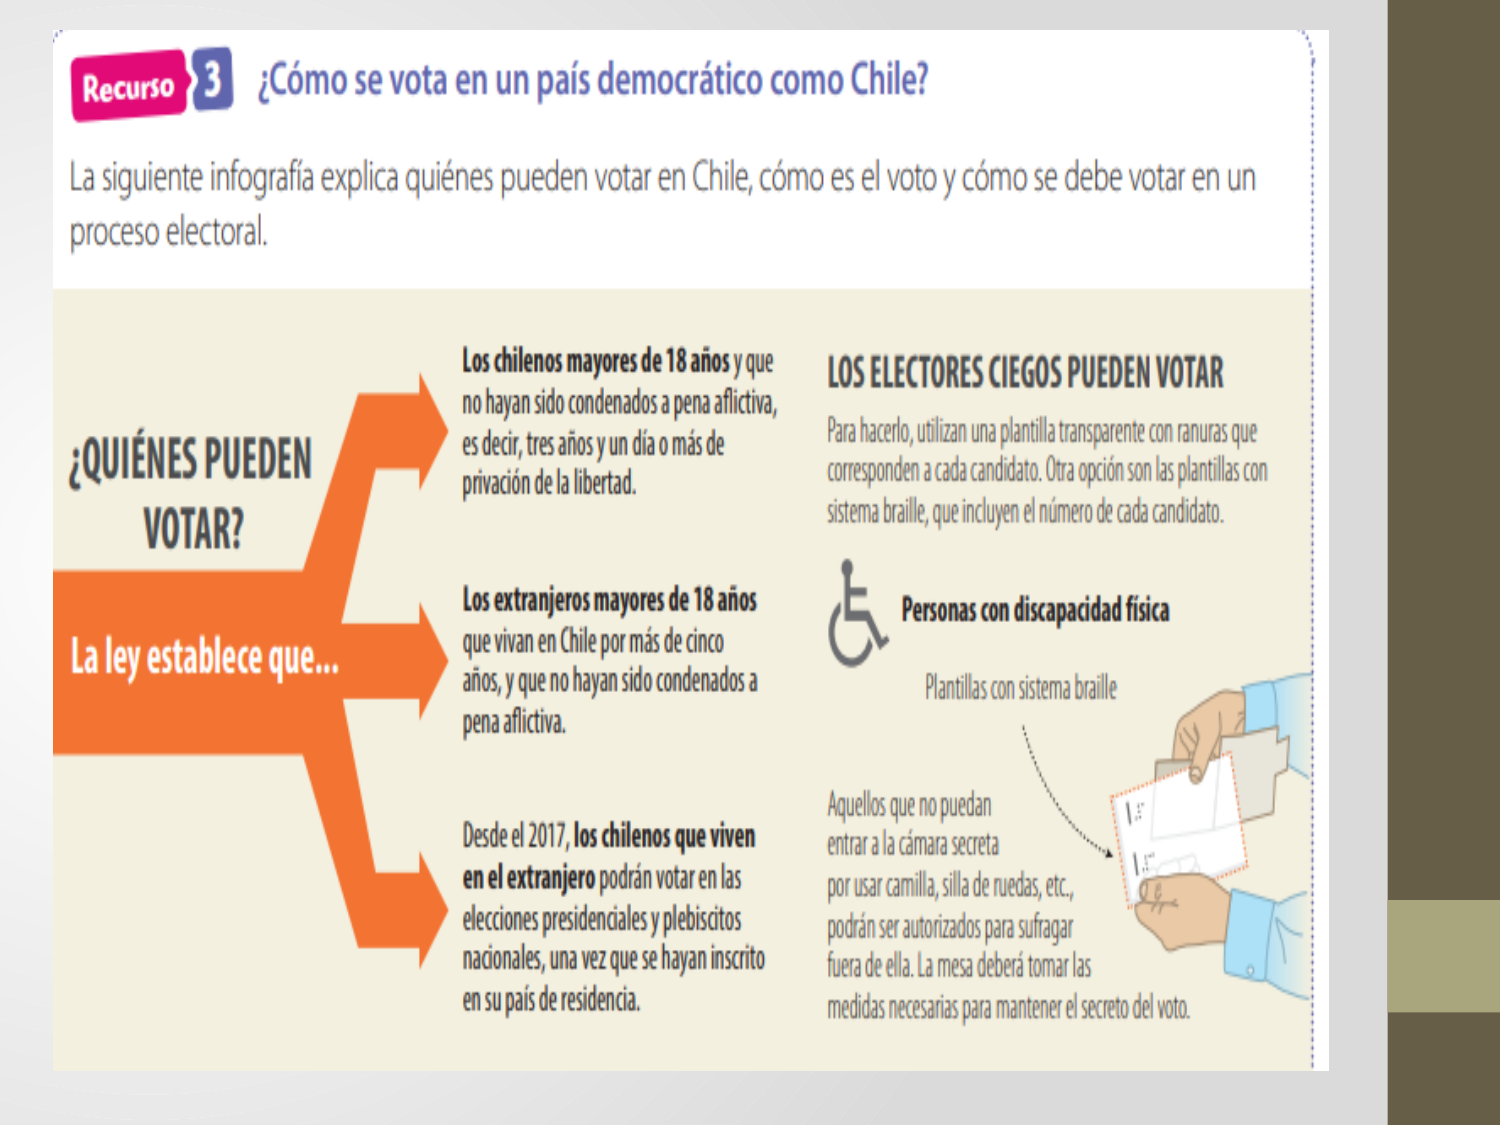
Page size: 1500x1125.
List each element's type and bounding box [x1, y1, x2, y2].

list [52, 30, 1330, 1071]
